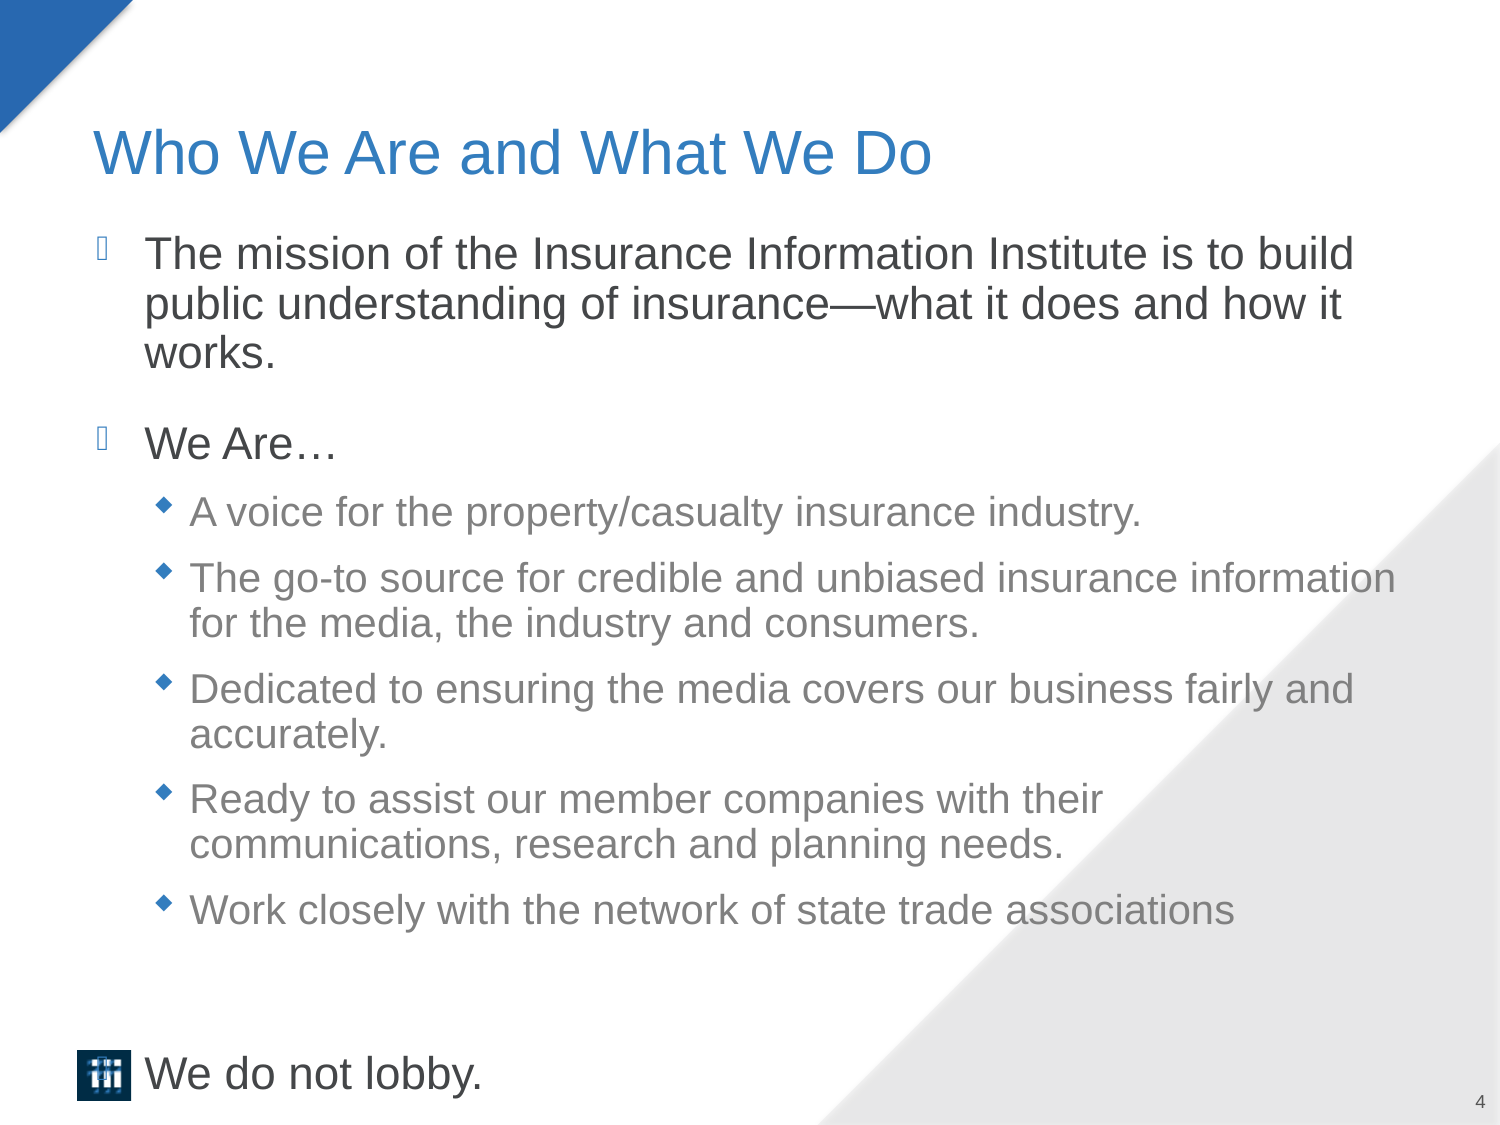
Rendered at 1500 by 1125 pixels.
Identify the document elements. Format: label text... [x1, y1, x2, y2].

list The mission of the Insurance Information Institute is to build public understanding of insurance—what it does and how it works. We Are… A voice for the property/casualty insurance industry. The go-to source for credible and unbiased insurance information for the media, the industry and consumers. Dedicated to ensuring the media covers our business fairly and accurately. Ready to assist our member companies with their communications, research and planning needs. Work closely with the network of state trade associations We do not lobby. [81, 222, 1419, 986]
title Who We Are and What We Do [78, 95, 1293, 196]
